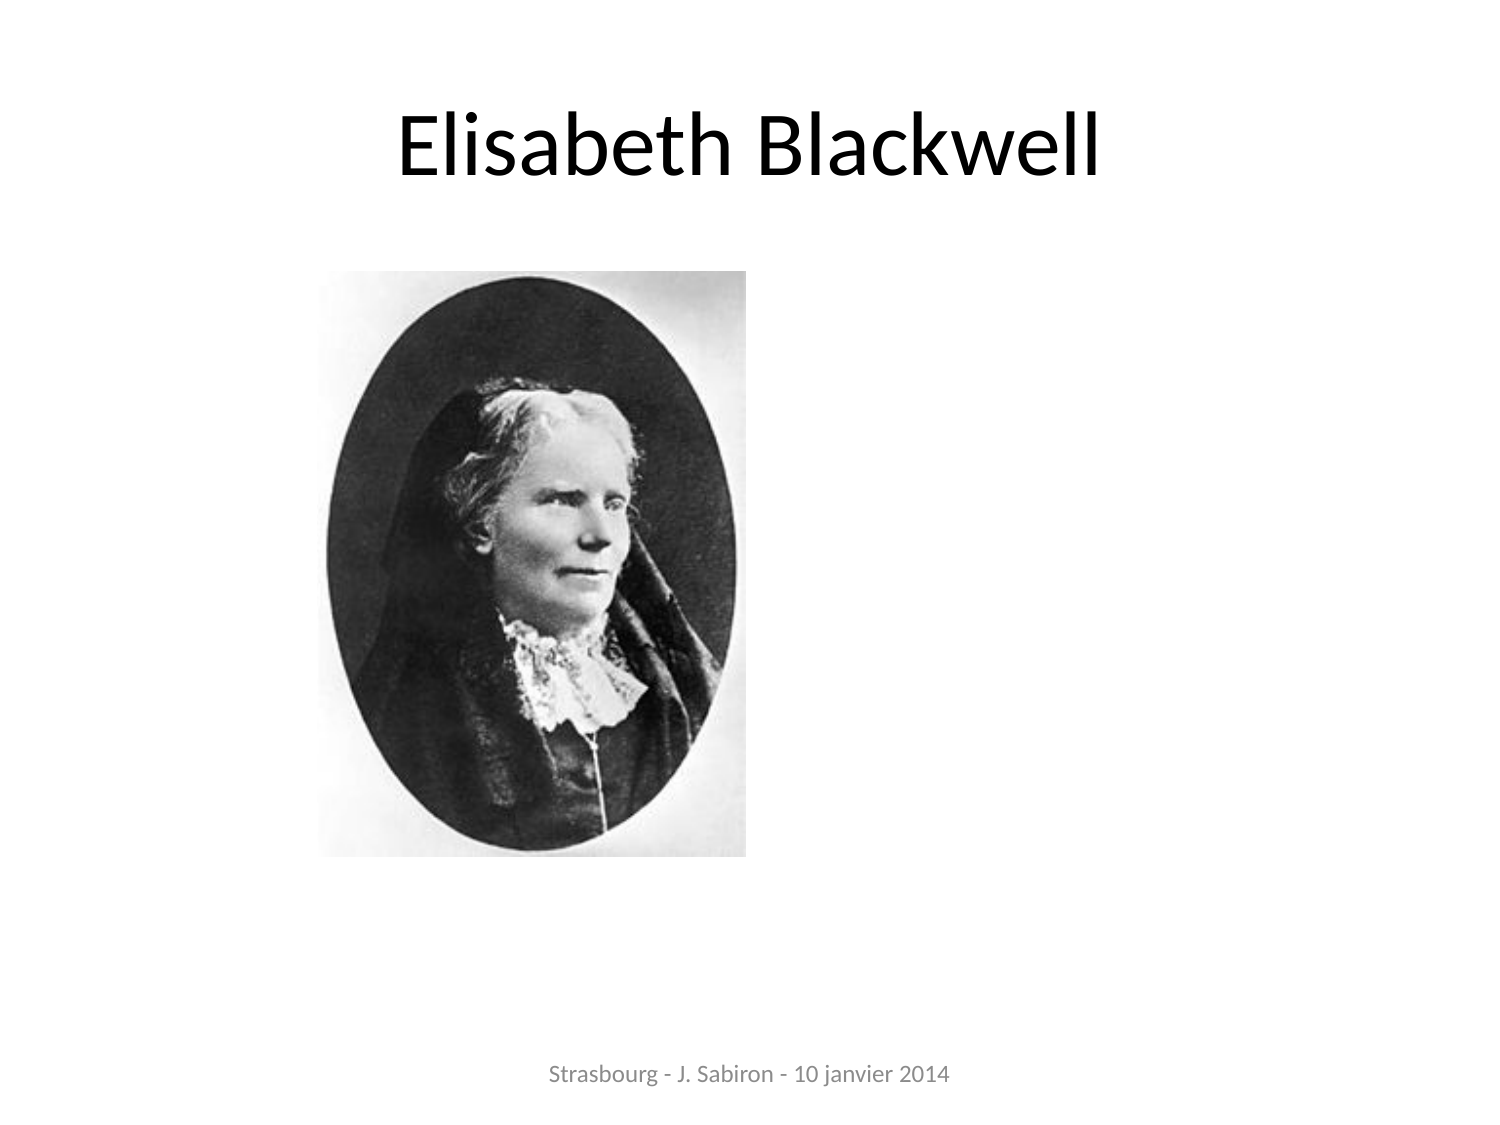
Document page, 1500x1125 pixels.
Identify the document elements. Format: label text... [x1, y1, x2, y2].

title Elisabeth Blackwell [75, 45, 1425, 233]
footer Strasbourg - J. Sabiron - 10 janvier 2014 [512, 1042, 988, 1103]
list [0, 271, 1064, 857]
